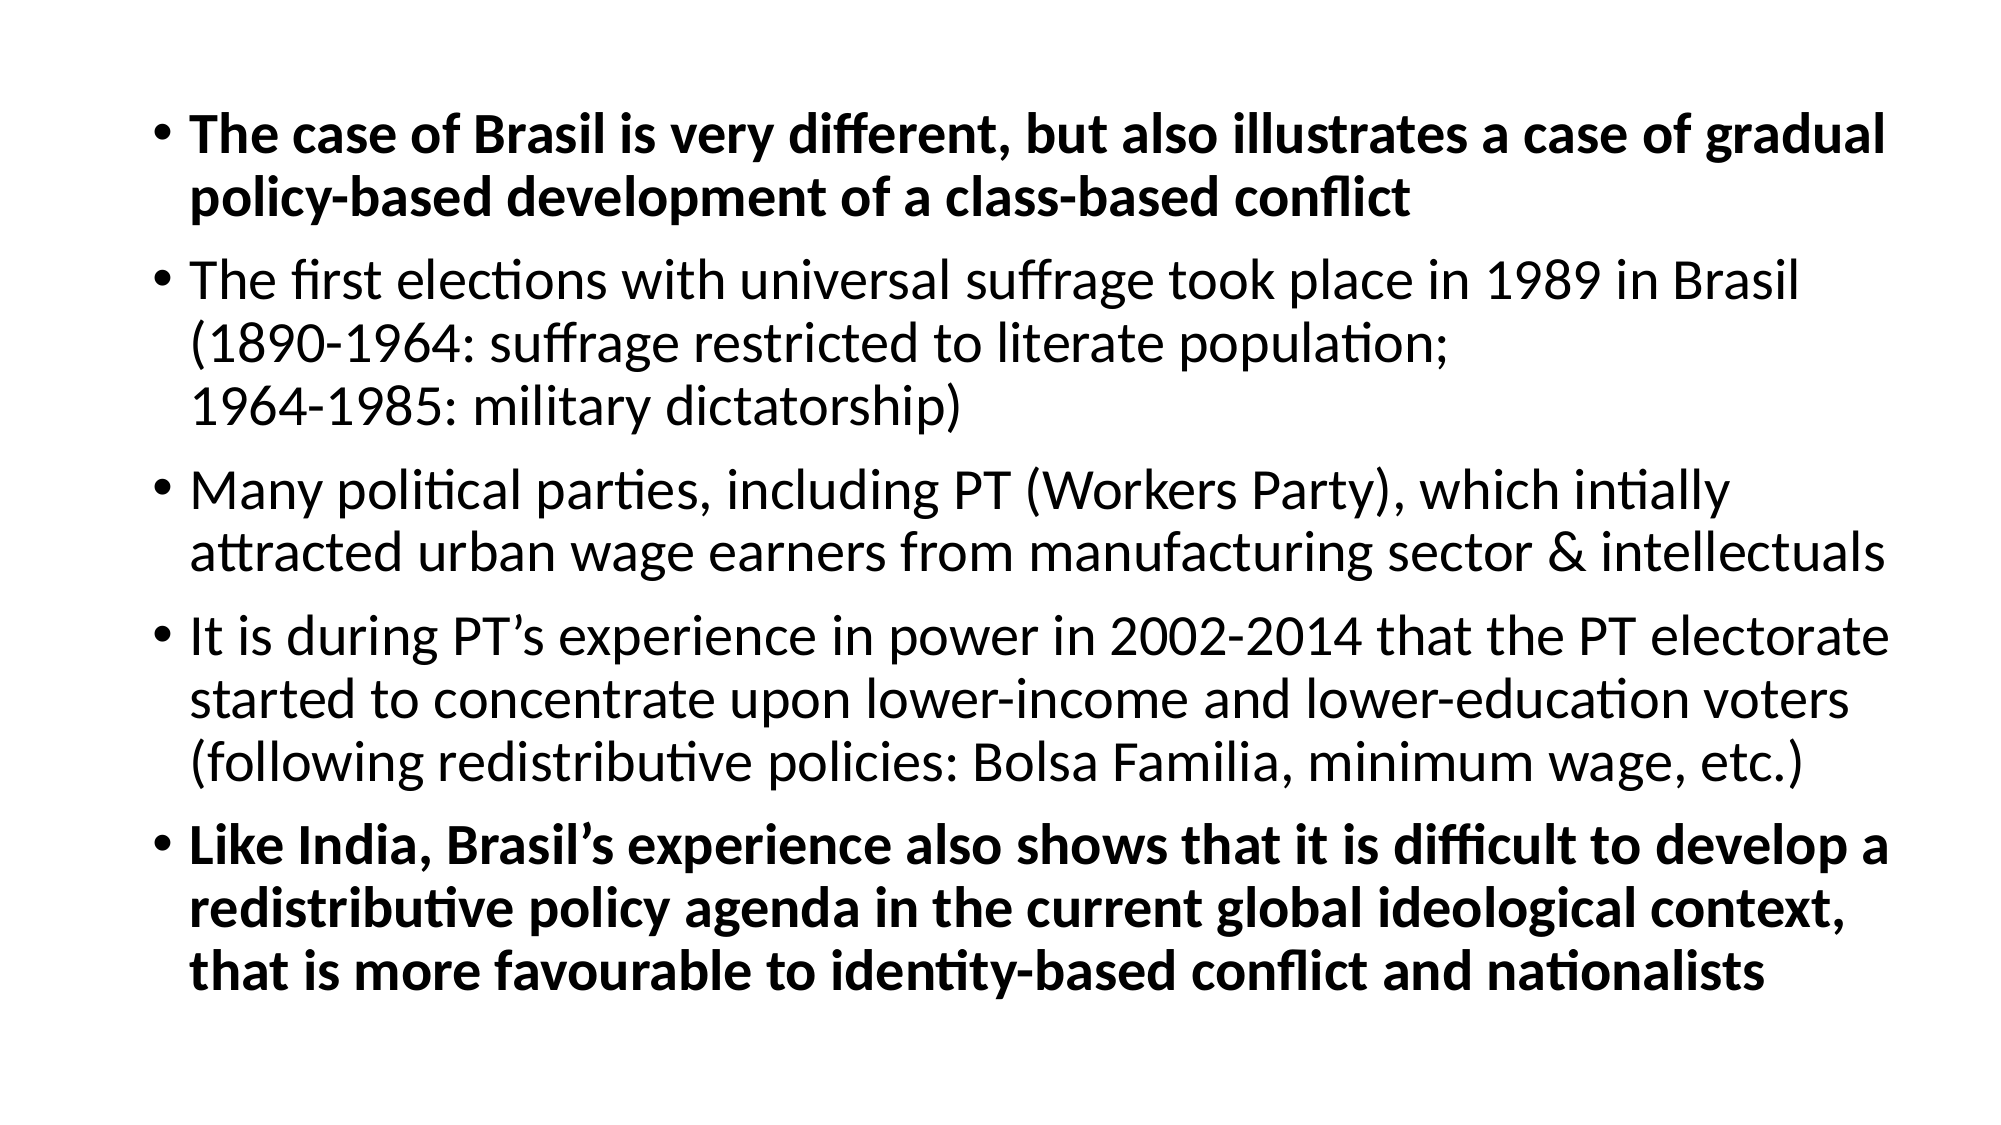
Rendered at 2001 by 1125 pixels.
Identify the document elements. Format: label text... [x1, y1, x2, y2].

list The case of Brasil is very different, but also illustrates a case of gradual policy-based development of a class-based conflict The first elections with universal suffrage took place in 1989 in Brasil (1890-1964: suffrage restricted to literate population; 1964-1985: military dictatorship) Many political parties, including PT (Workers Party), which intially attracted urban wage earners from manufacturing sector & intellectuals It is during PT’s experience in power in 2002-2014 that the PT electorate started to concentrate upon lower-income and lower-education voters (following redistributive policies: Bolsa Familia, minimum wage, etc.) Like India, Brasil’s experience also shows that it is difficult to develop a redistributive policy agenda in the current global ideological context, that is more favourable to identity-based conflict and nationalists [137, 95, 1932, 1014]
